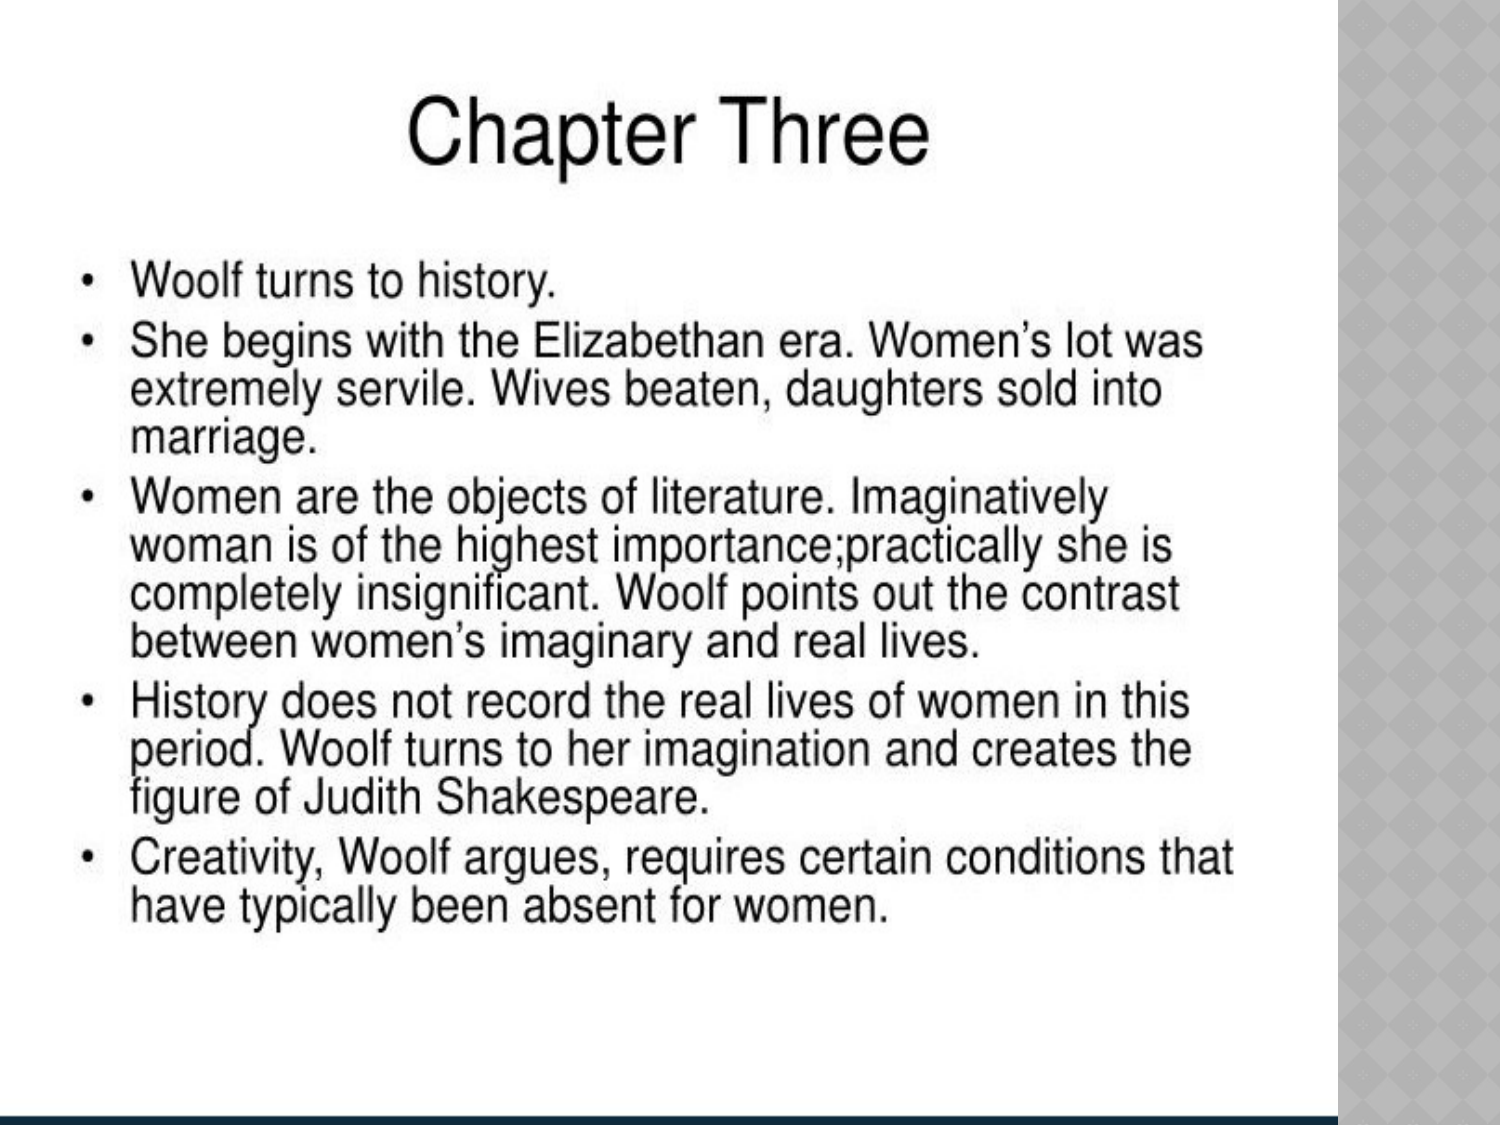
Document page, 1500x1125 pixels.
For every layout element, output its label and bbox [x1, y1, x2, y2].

list [0, 0, 1338, 1125]
